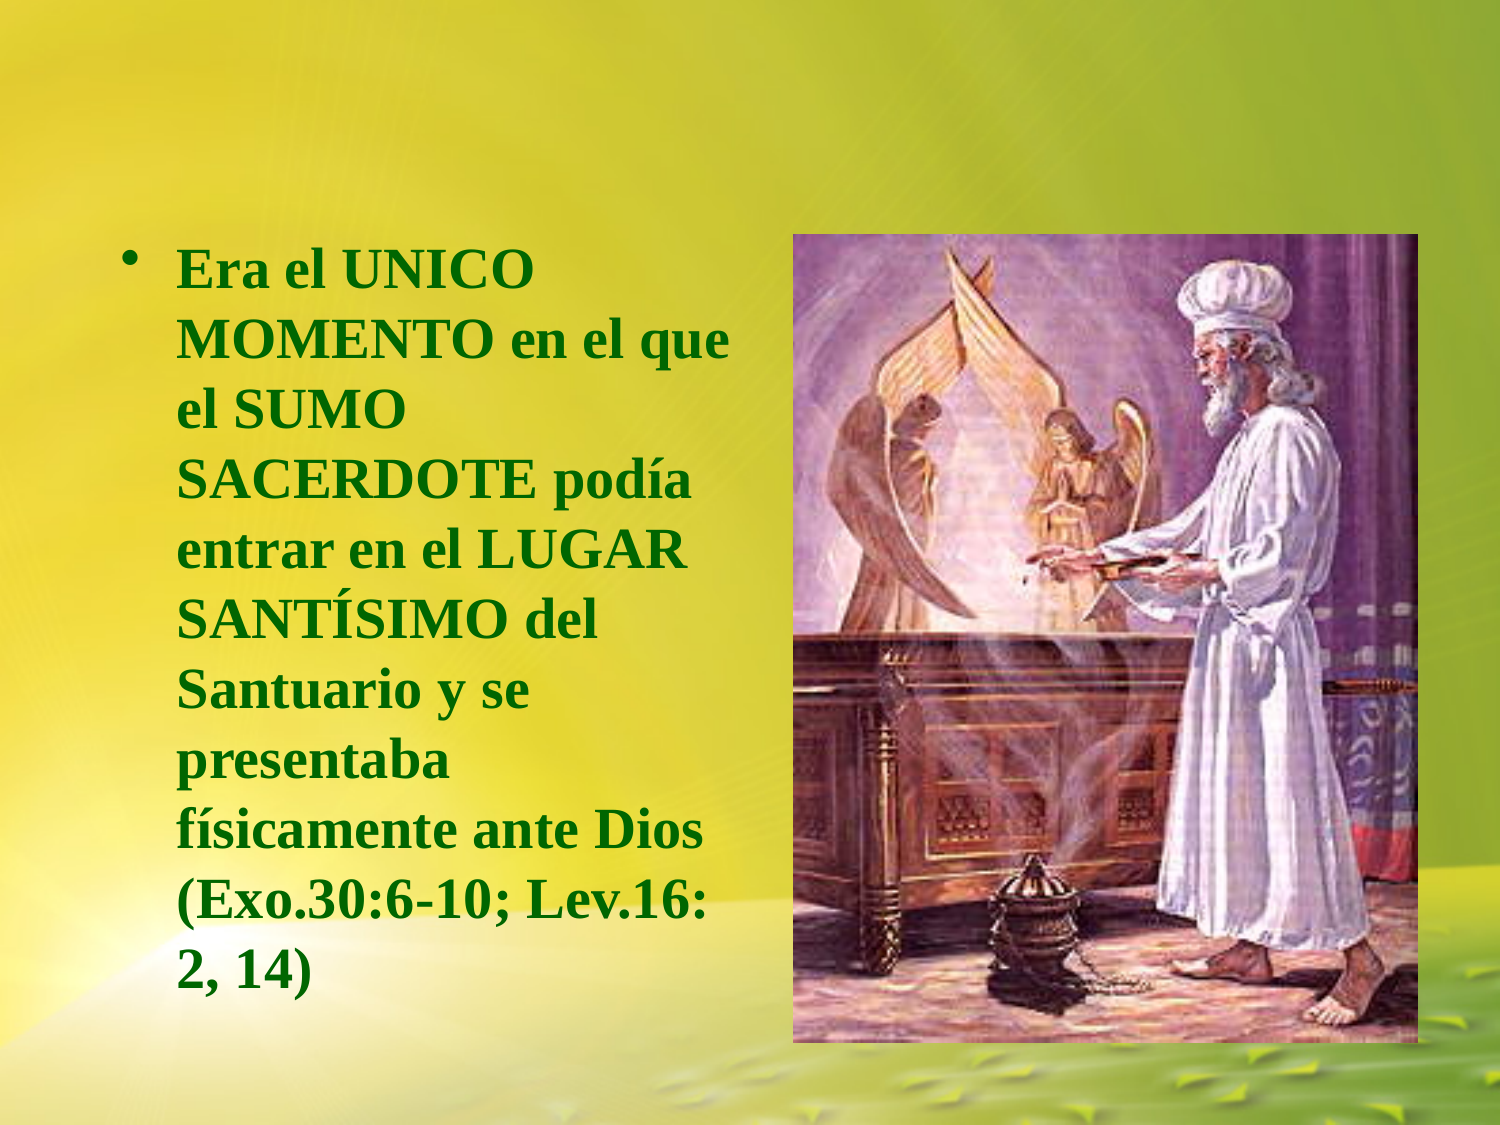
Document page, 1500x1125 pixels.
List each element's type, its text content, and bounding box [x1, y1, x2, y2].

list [793, 234, 1419, 1044]
picture [0, 0, 1500, 1125]
list Era el UNICO MOMENTO en el que el SUMO SACERDOTE podía entrar en el LUGAR SANTÍSIMO del Santuario y se presentaba físicamente ante Dios (Exo.30:6-10; Lev.16: 2, 14) [105, 222, 751, 1020]
